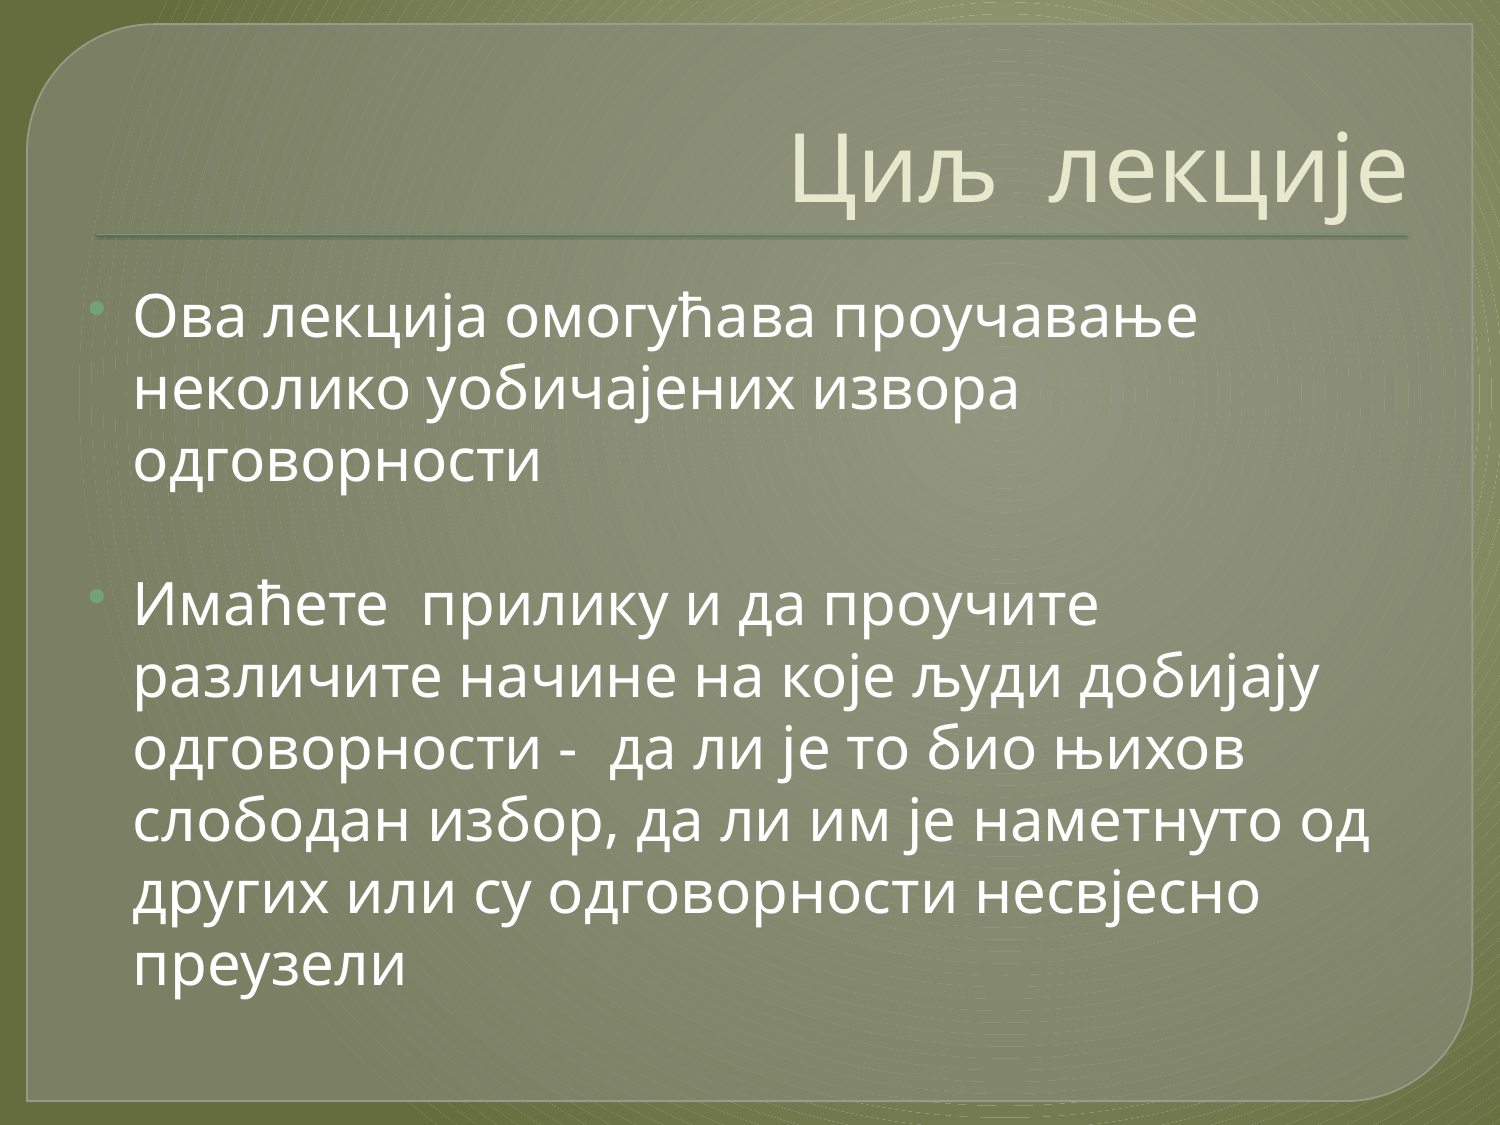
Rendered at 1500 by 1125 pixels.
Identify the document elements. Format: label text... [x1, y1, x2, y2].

list Ова лекција омогућава проучавање неколико уобичајених извора одговорности Имаћете прилику и да проучите различите начине на које људи добијају одговорности - да ли је то био њихов слободан избор, да ли им је наметнуто од других или су одговорности несвјесно преузели [75, 270, 1425, 1013]
title Циљ лекције [75, 41, 1425, 230]
